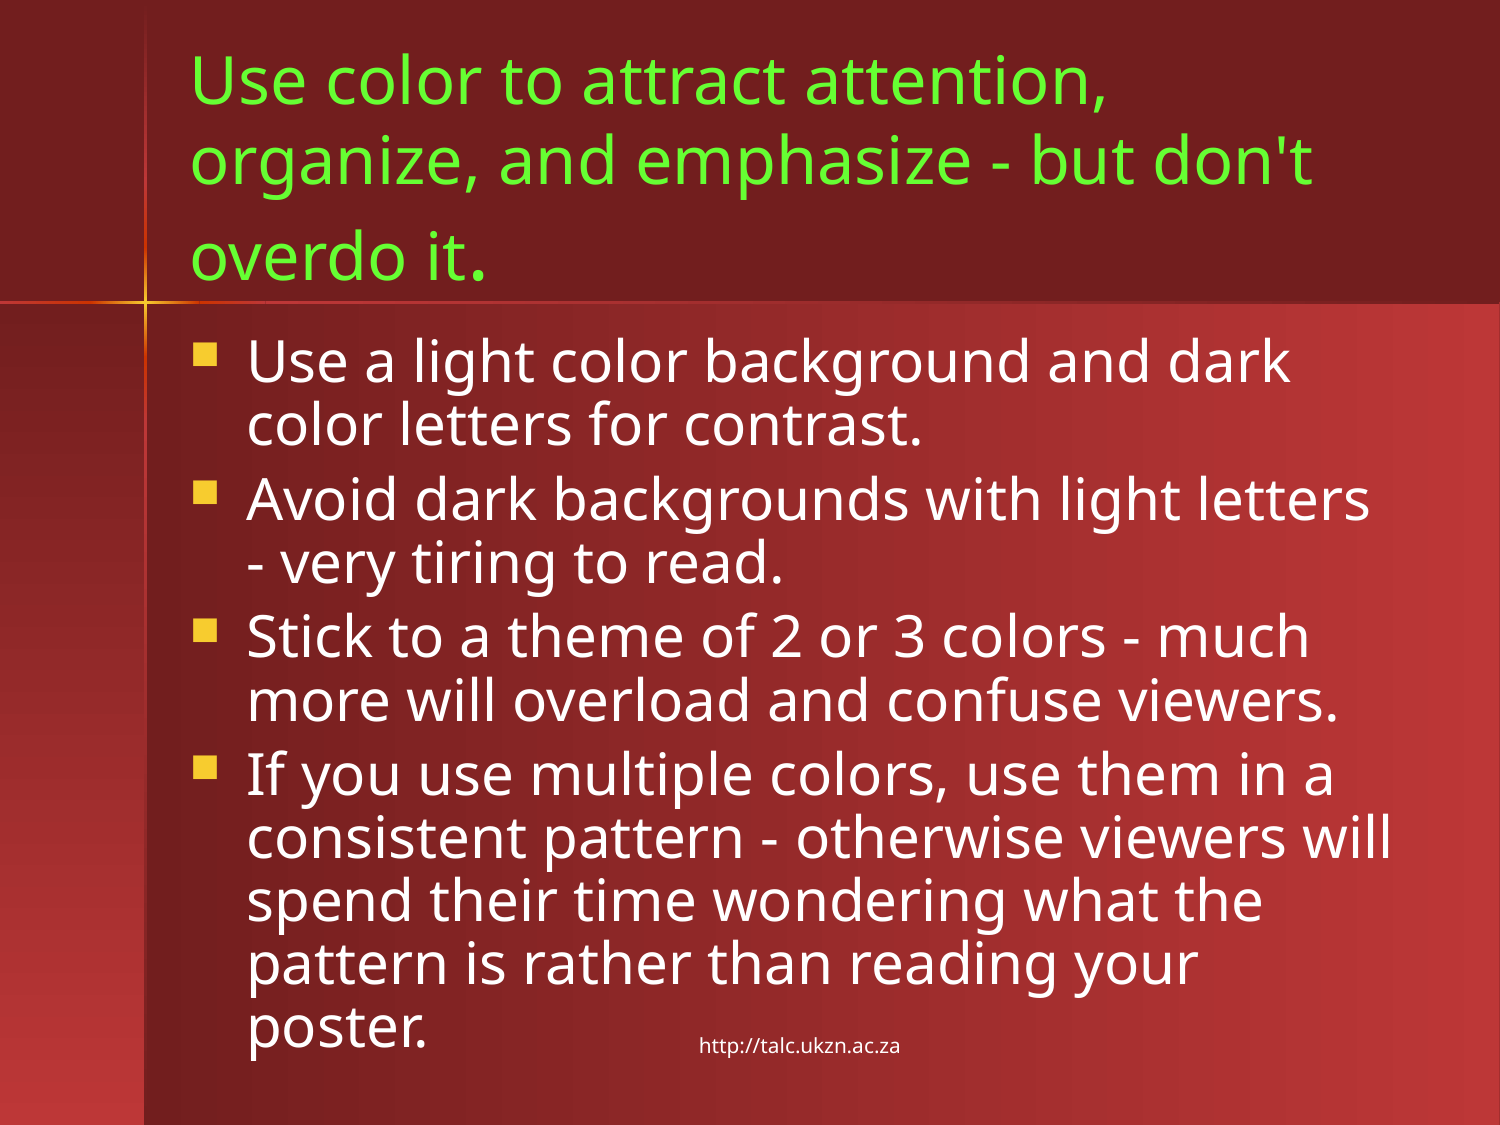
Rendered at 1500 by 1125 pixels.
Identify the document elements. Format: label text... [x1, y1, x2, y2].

title Use color to attract attention, organize, and emphasize - but don't overdo it. [174, 49, 1413, 286]
footer http://talc.ukzn.ac.za [562, 1024, 1038, 1101]
list Use a light color background and dark color letters for contrast. Avoid dark backgrounds with light letters - very tiring to read. Stick to a theme of 2 or 3 colors - much more will overload and confuse viewers. If you use multiple colors, use them in a consistent pattern - otherwise viewers will spend their time wondering what the pattern is rather than reading your poster. [174, 324, 1413, 1001]
